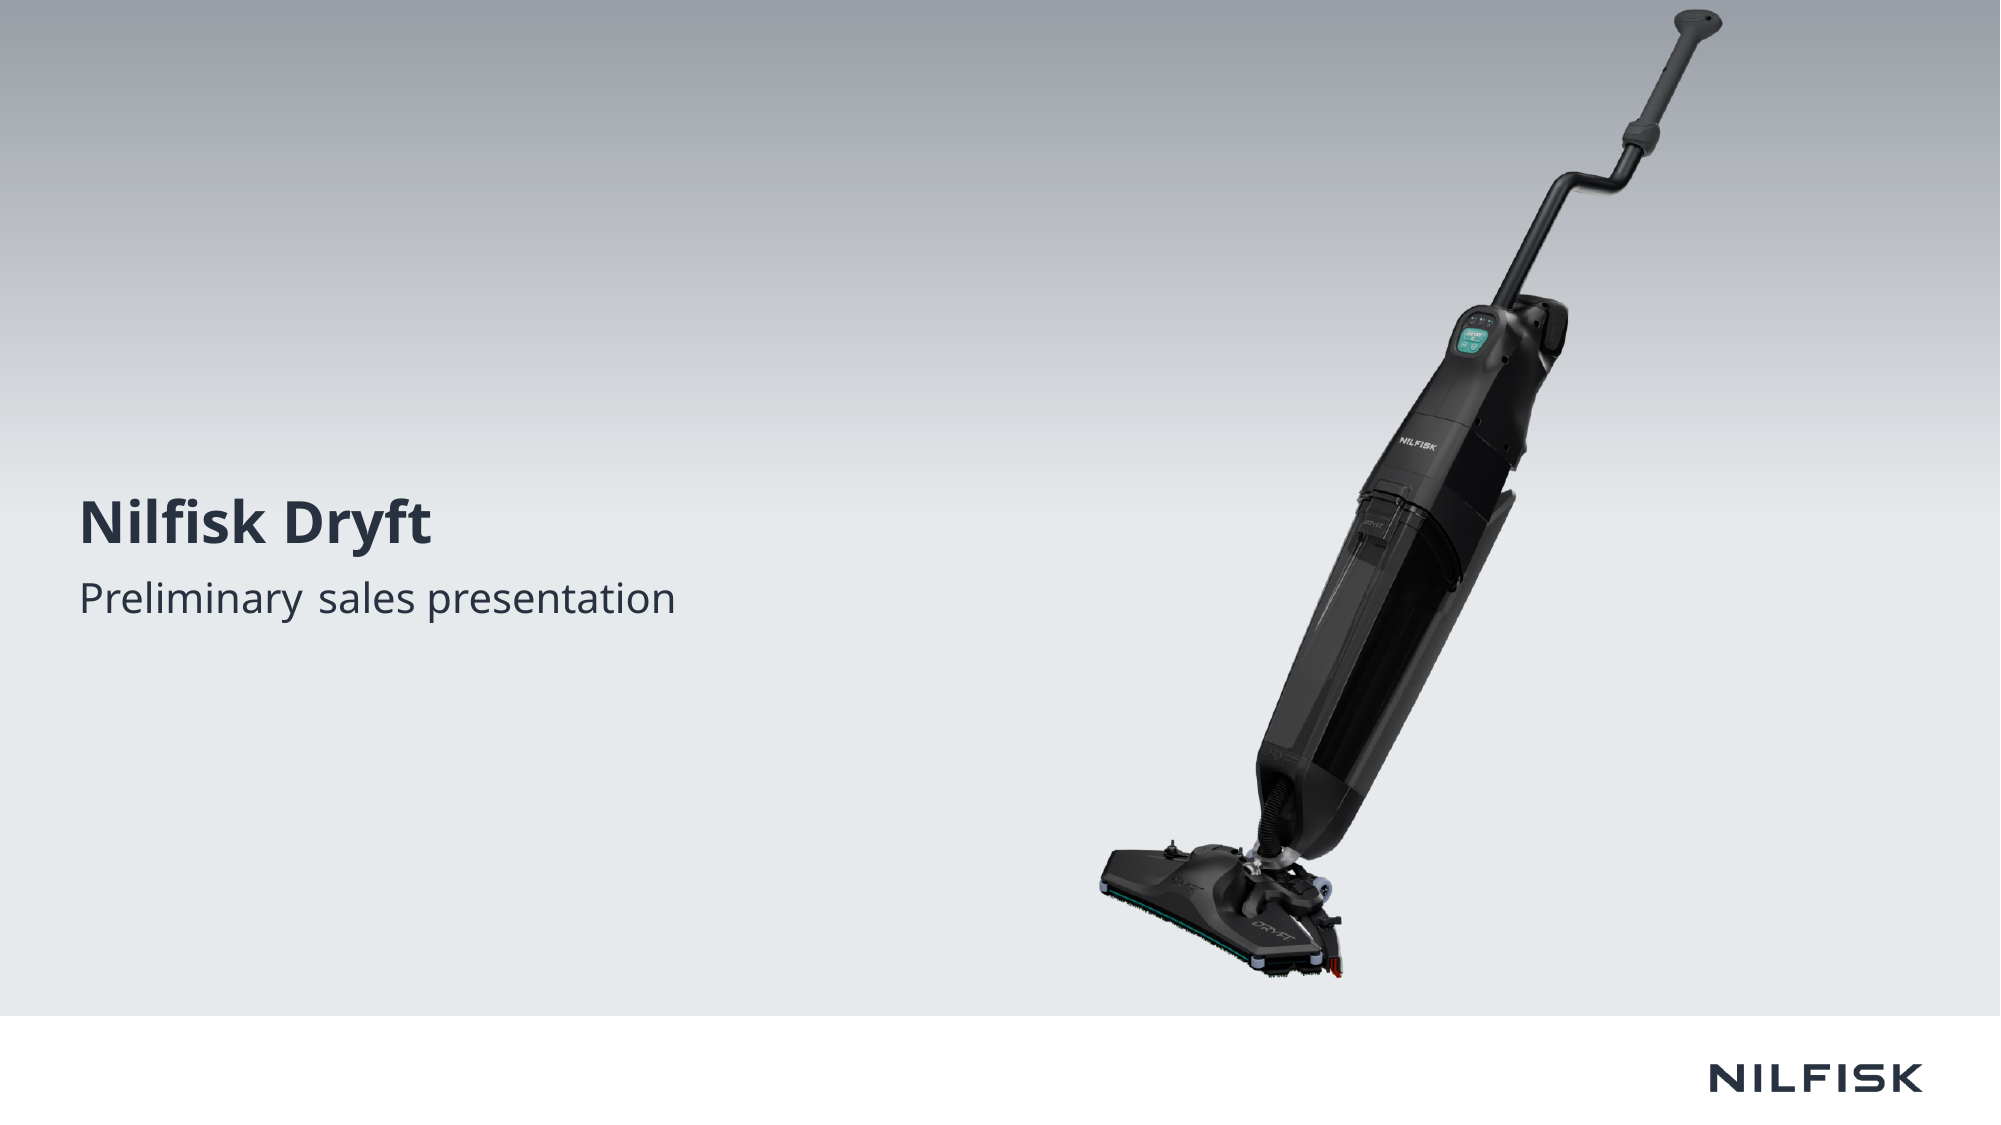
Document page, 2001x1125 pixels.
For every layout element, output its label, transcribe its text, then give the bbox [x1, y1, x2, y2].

title Nilfisk Dryft Preliminary sales presentation [78, 485, 507, 604]
text_box [0, 0, 507, 569]
text_box [0, 569, 507, 1017]
picture [507, 0, 2000, 1125]
